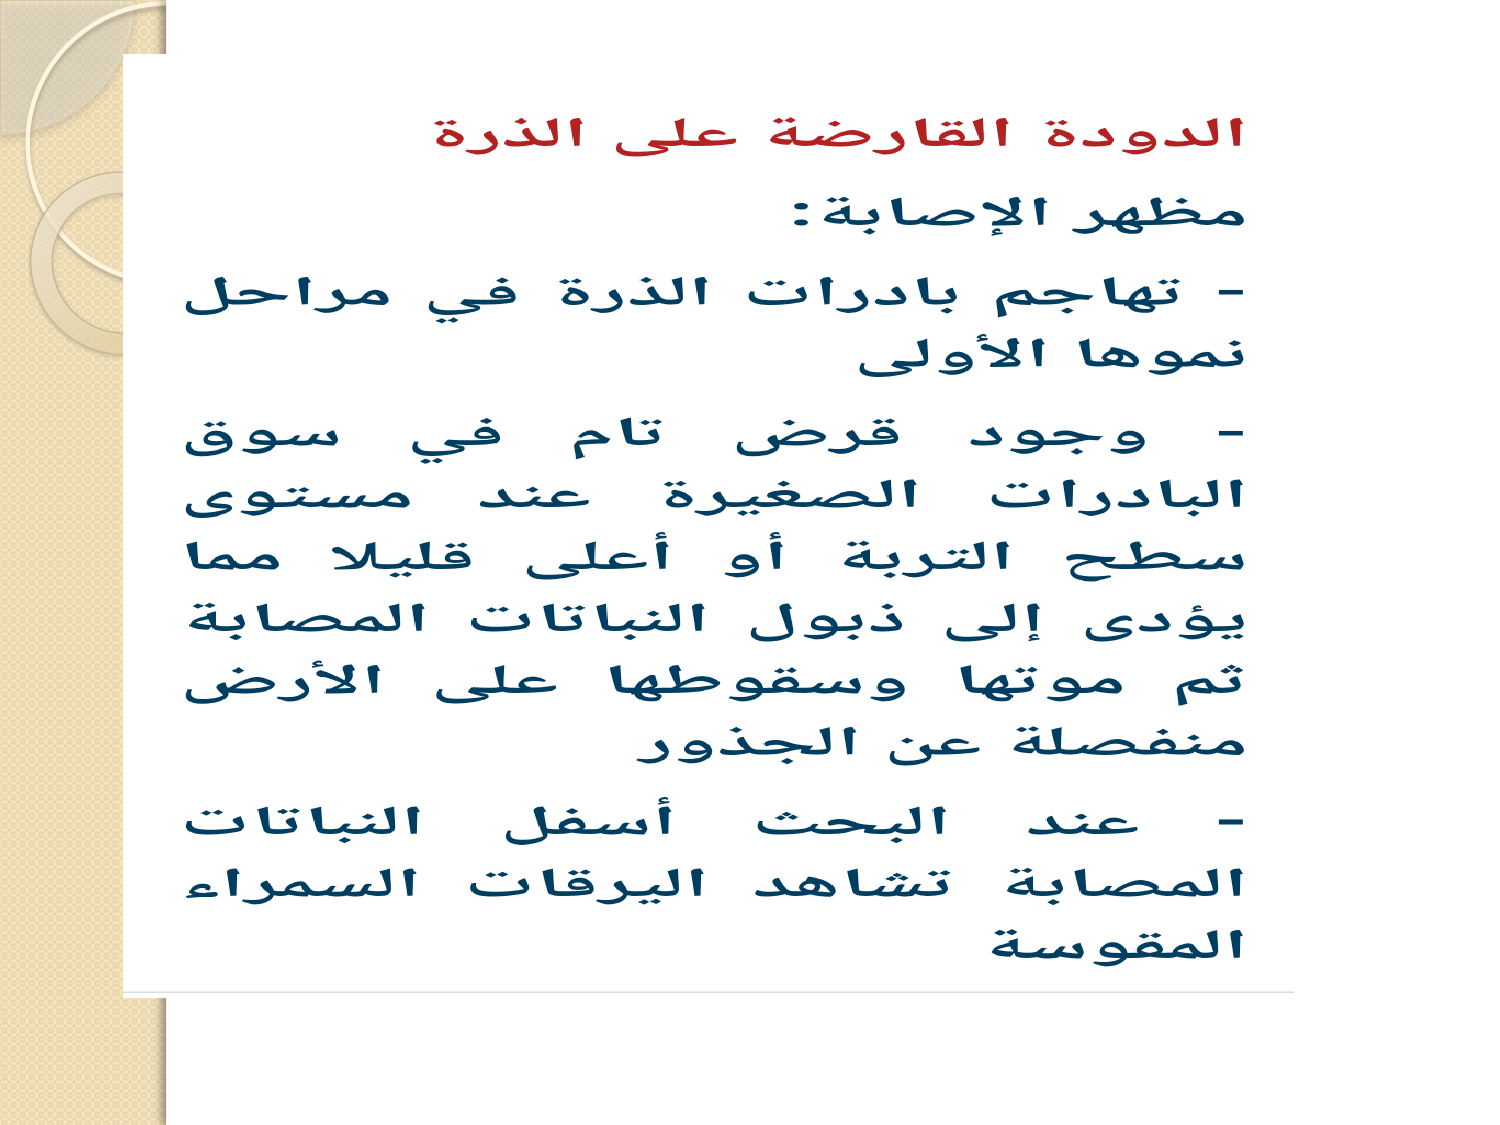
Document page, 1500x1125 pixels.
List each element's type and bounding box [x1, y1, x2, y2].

list [123, 54, 1294, 998]
